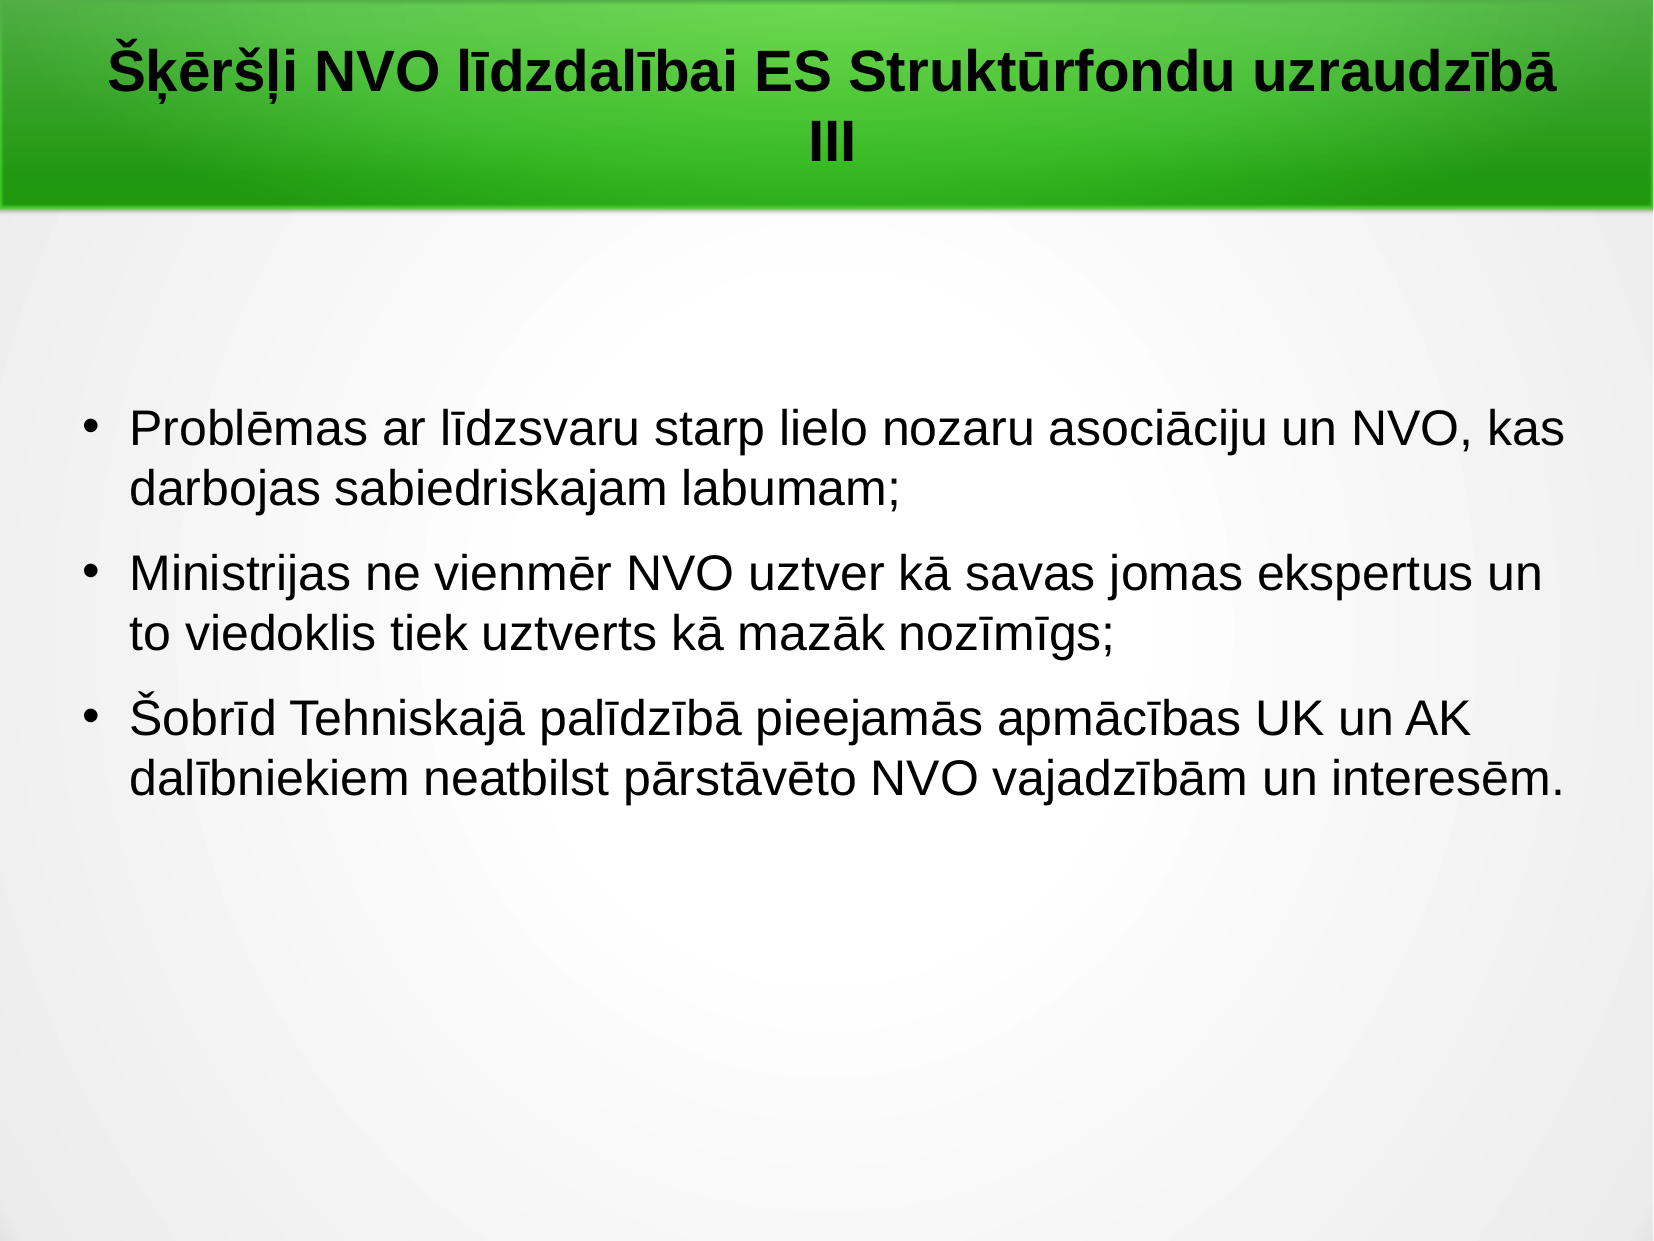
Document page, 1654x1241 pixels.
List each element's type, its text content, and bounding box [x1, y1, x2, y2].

title Šķēršļi NVO līdzdalībai ES Struktūrfondu uzraudzībā III [82, 0, 1583, 207]
subtitle Problēmas ar līdzsvaru starp lielo nozaru asociāciju un NVO, kas darbojas sabiedriskajam labumam; Ministrijas ne vienmēr NVO uztver kā savas jomas ekspertus un to viedoklis tiek uztverts kā mazāk nozīmīgs; Šobrīd Tehniskajā palīdzībā pieejamās apmācības UK un AK dalībniekiem neatbilst pārstāvēto NVO vajadzībām un interesēm. [82, 395, 1571, 904]
picture [0, 0, 1654, 1241]
